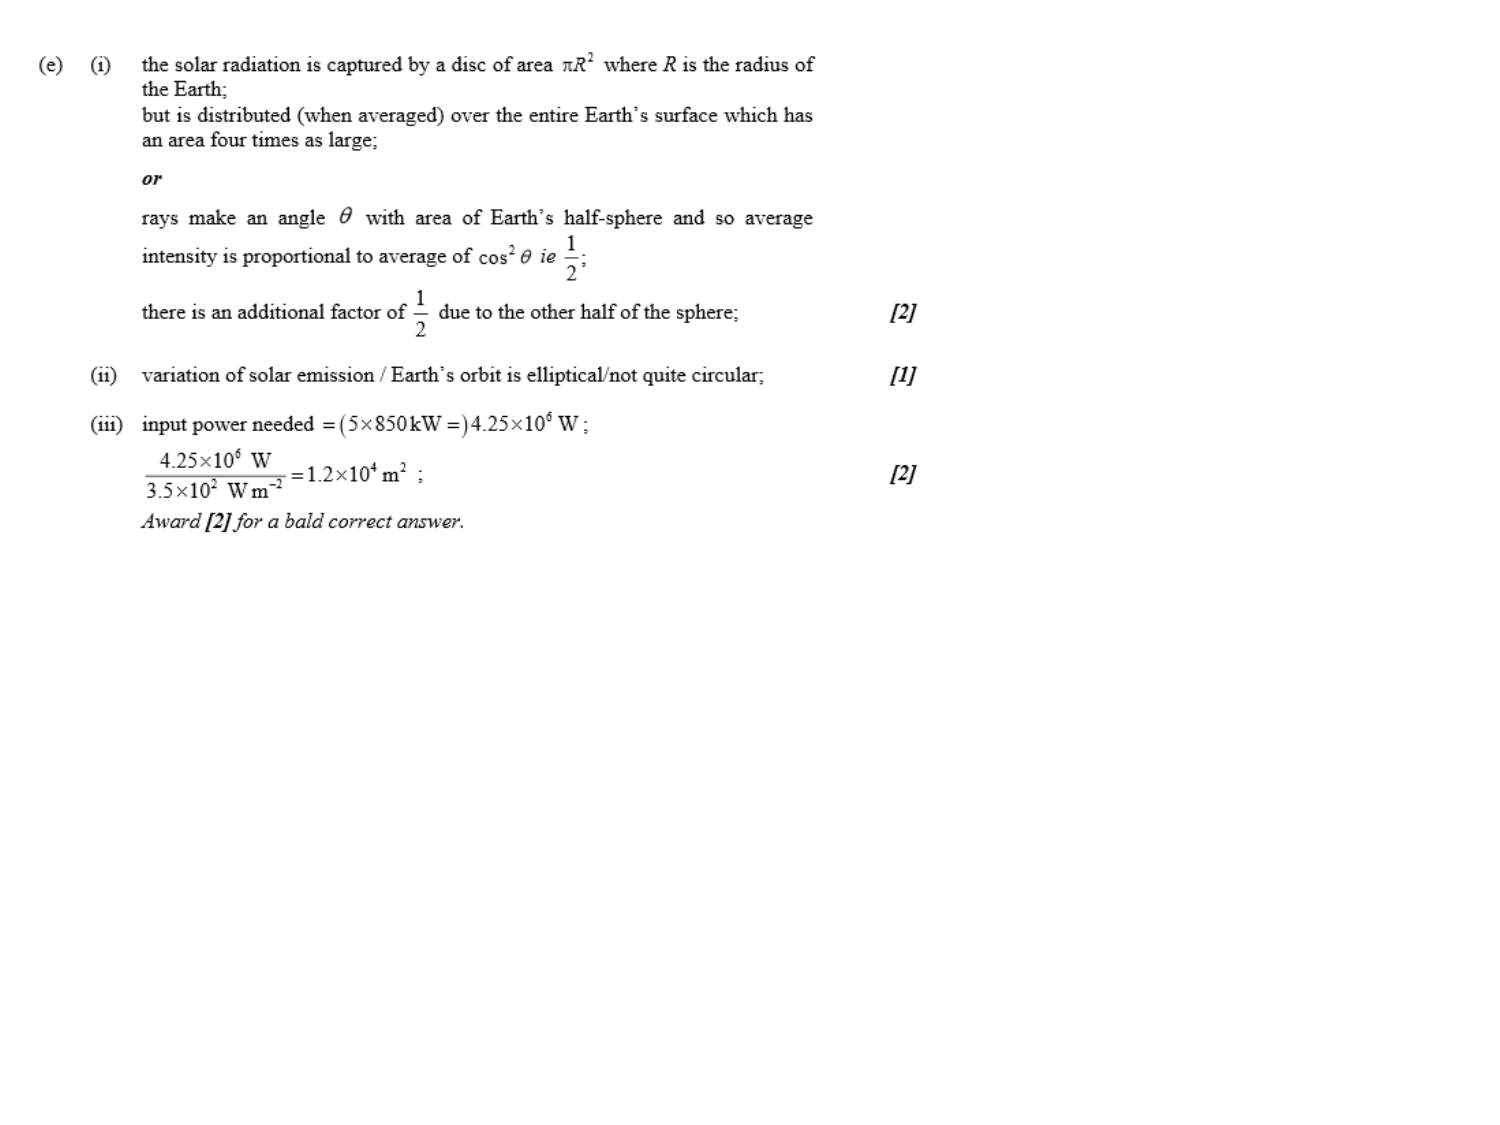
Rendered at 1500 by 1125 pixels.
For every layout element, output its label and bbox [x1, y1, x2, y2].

picture [0, 0, 938, 551]
